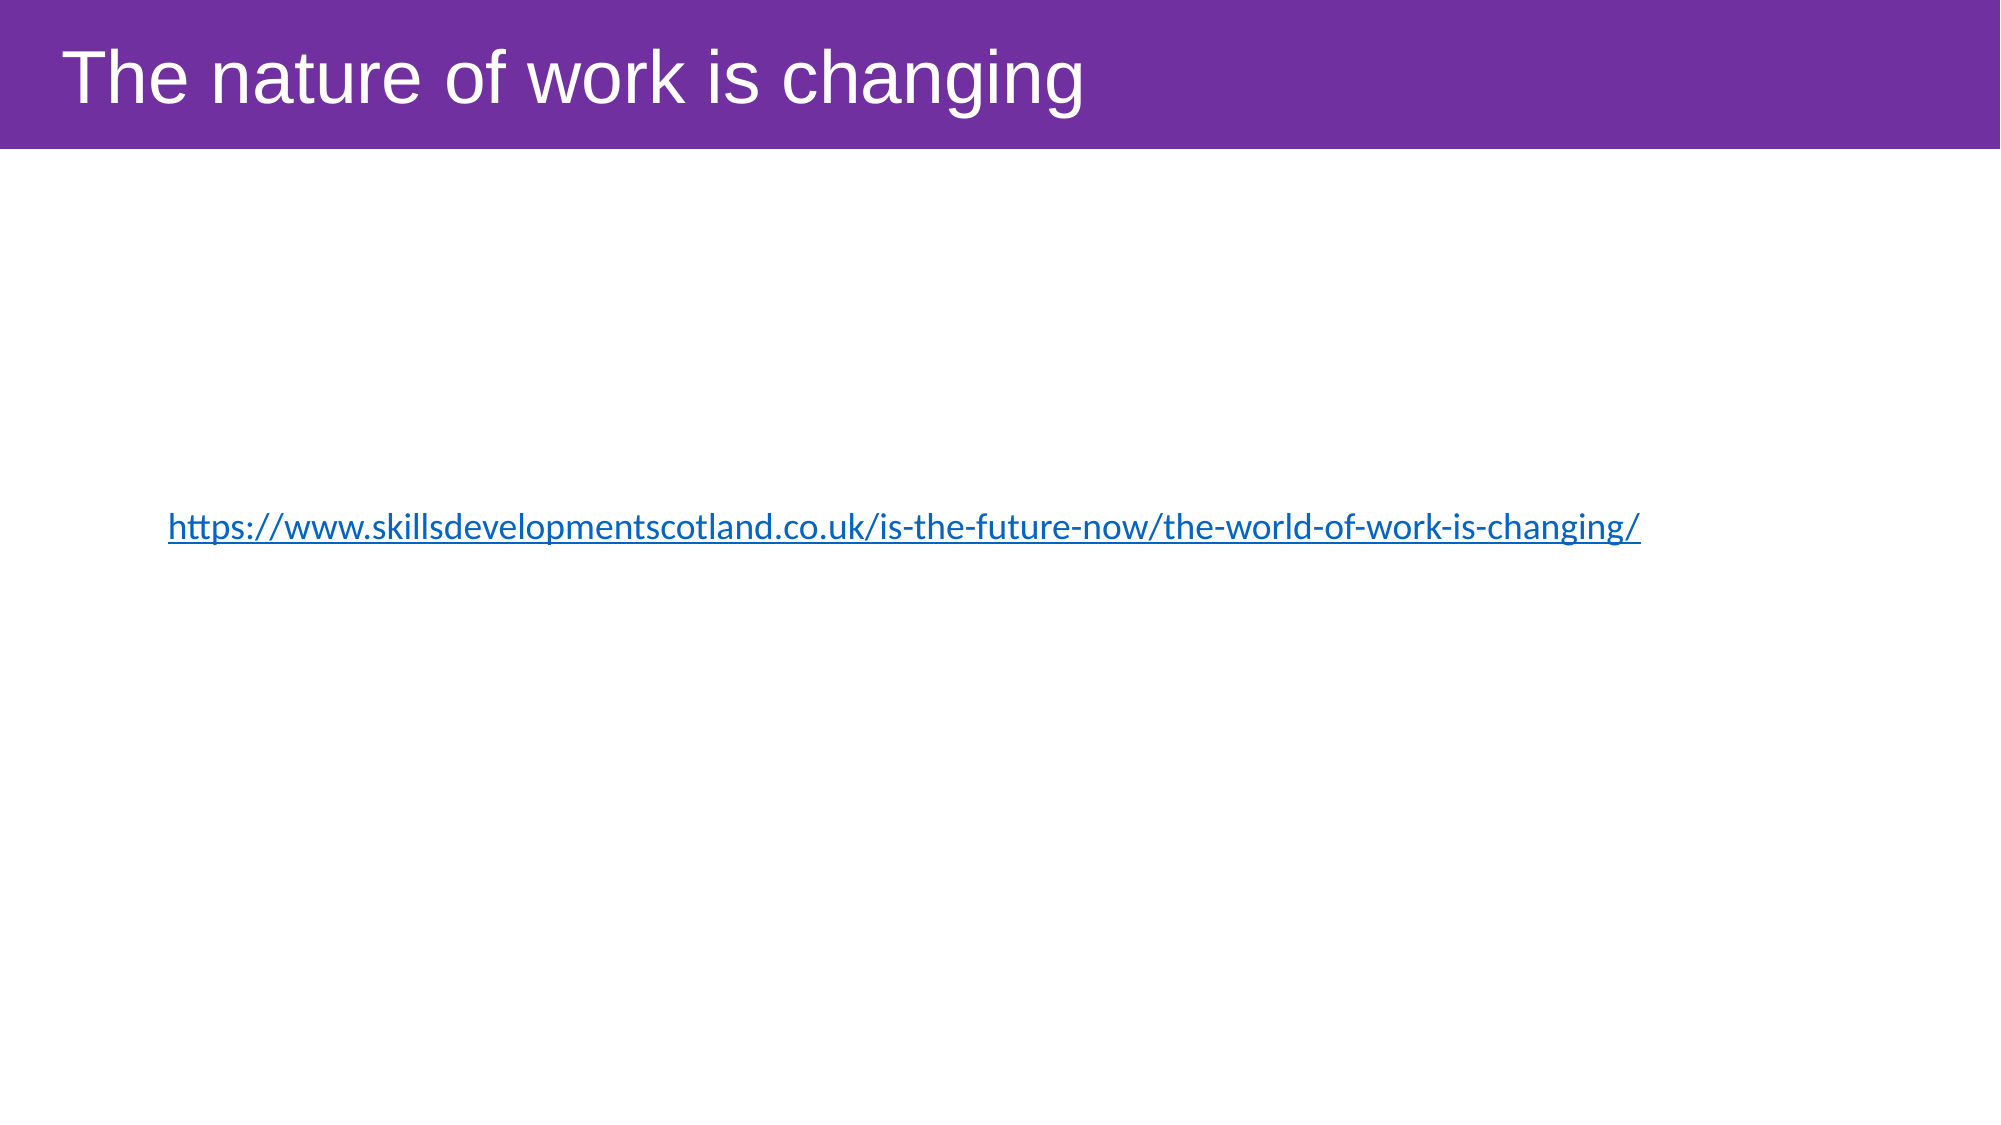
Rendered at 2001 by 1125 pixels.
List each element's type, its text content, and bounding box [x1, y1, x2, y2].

text_box https://www.skillsdevelopmentscotland.co.uk/is-the-future-now/the-world-of-work-is-changing/ [153, 494, 1791, 690]
text_box [0, 0, 2000, 150]
text_box The nature of work is changing [46, 21, 1102, 127]
